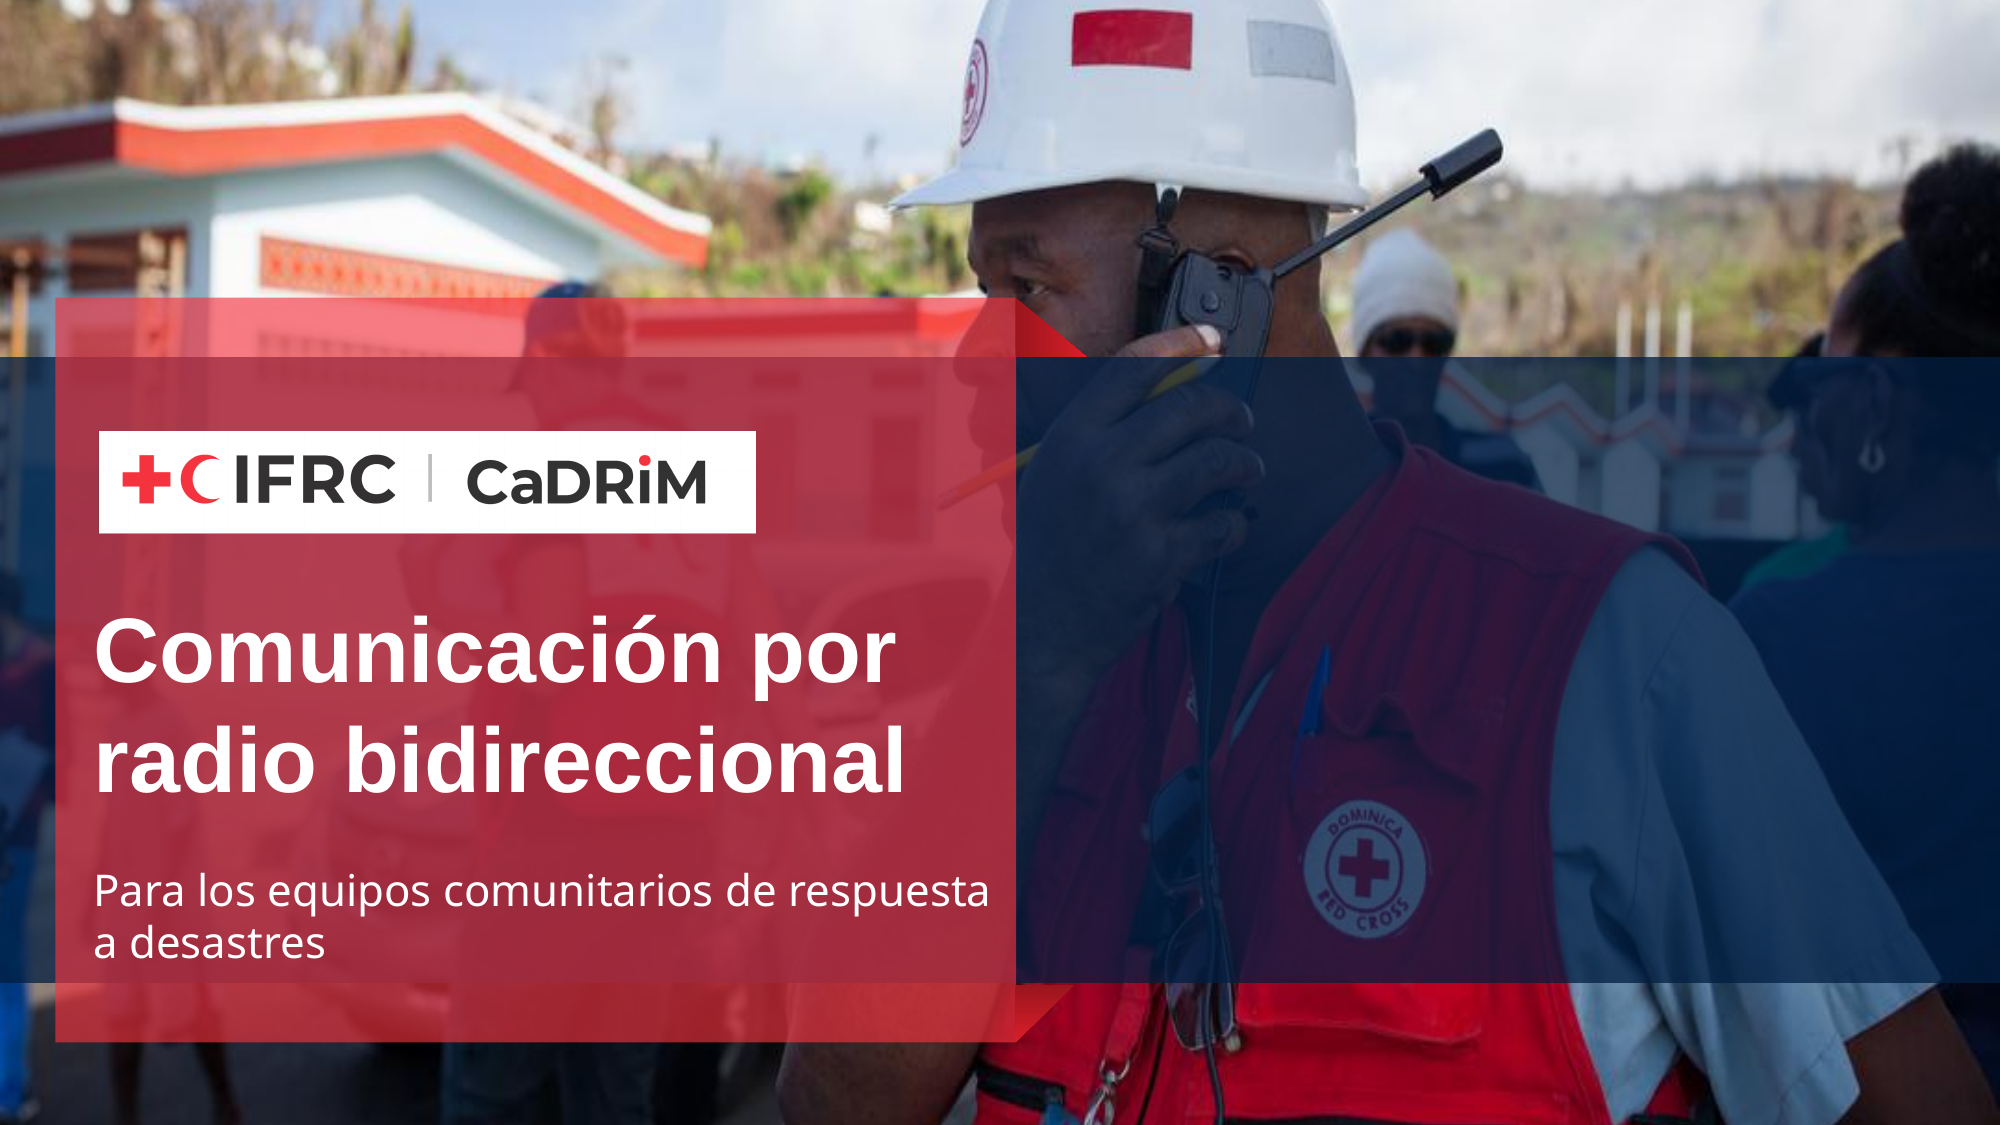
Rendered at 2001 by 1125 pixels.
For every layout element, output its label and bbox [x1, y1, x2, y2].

text_box [0, 297, 2000, 1043]
text_box [53, 385, 1019, 977]
picture [0, 1043, 2000, 1125]
picture [0, 0, 2000, 297]
